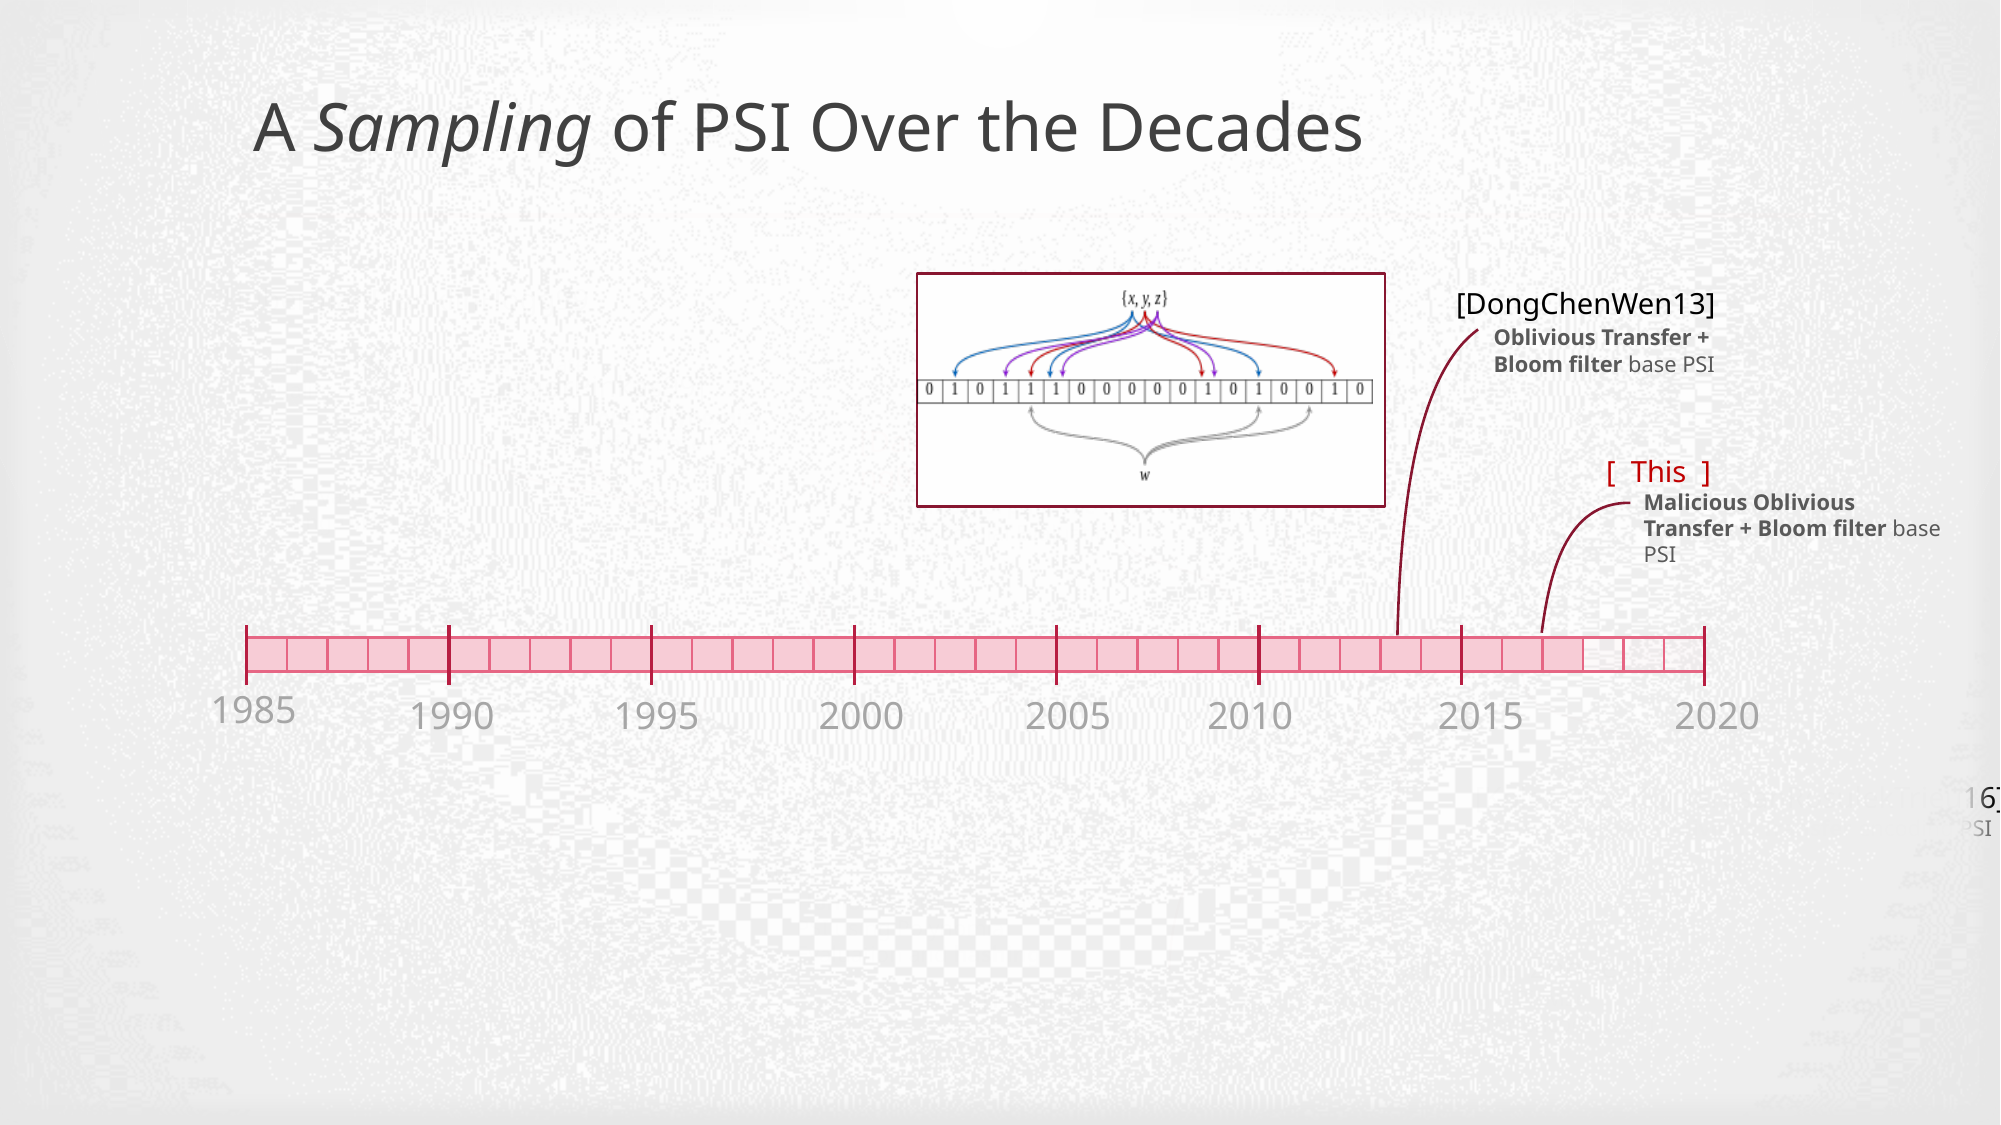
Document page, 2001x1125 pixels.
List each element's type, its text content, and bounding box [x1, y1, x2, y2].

table_header [23, 24, 1976, 1100]
text_box [DongChenWen13] [1441, 277, 1867, 328]
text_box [916, 273, 1386, 507]
text_box [30, 31, 1969, 1092]
table_header [21, 21, 1978, 507]
text_box [ This ] Malicious Oblivious Transfer + Bloom filter base PSI [1591, 445, 1962, 575]
text_box Oblivious Transfer + Bloom filter base PSI [1441, 316, 1736, 384]
text_box [1541, 512, 1591, 624]
title A Sampling of PSI Over the Decades [238, 86, 1814, 203]
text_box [195, 624, 1785, 747]
text_box [26, 27, 1973, 1097]
text_box [1396, 372, 1464, 624]
